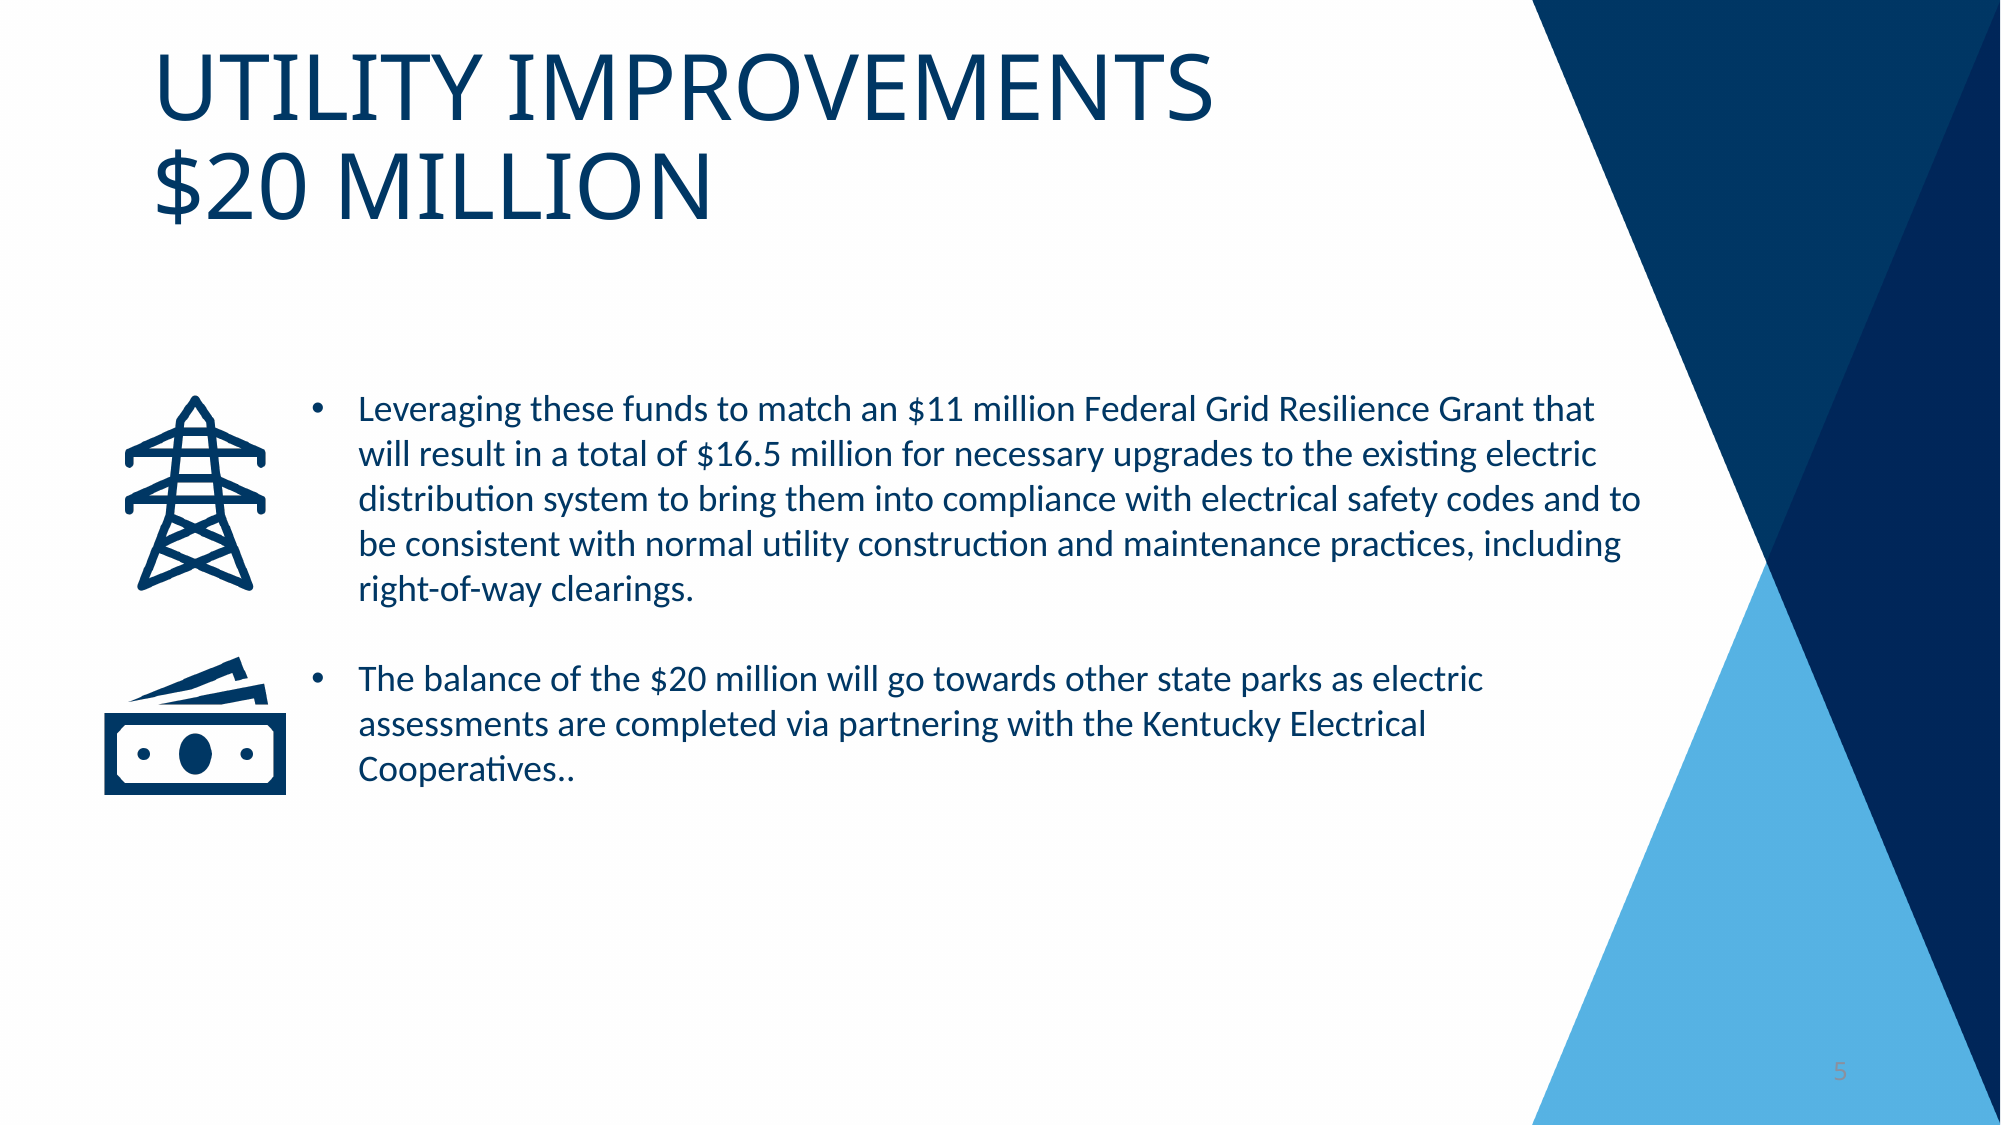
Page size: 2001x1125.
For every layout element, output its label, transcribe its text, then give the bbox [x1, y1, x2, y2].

slide_number 5 [1412, 1042, 1863, 1103]
picture [0, 0, 2001, 1125]
text_box Leveraging these funds to match an $11 million Federal Grid Resilience Grant that will result in a total of $16.5 million for necessary upgrades to the existing electric distribution system to bring them into compliance with electrical safety codes and to be consistent with normal utility construction and maintenance practices, including right-of-way clearings. The balance of the $20 million will go towards other state parks as electric assessments are completed via partnering with the Kentucky Electrical Cooperatives.. [296, 377, 1662, 797]
title Utility Improvements $20 Million [137, 31, 1863, 249]
